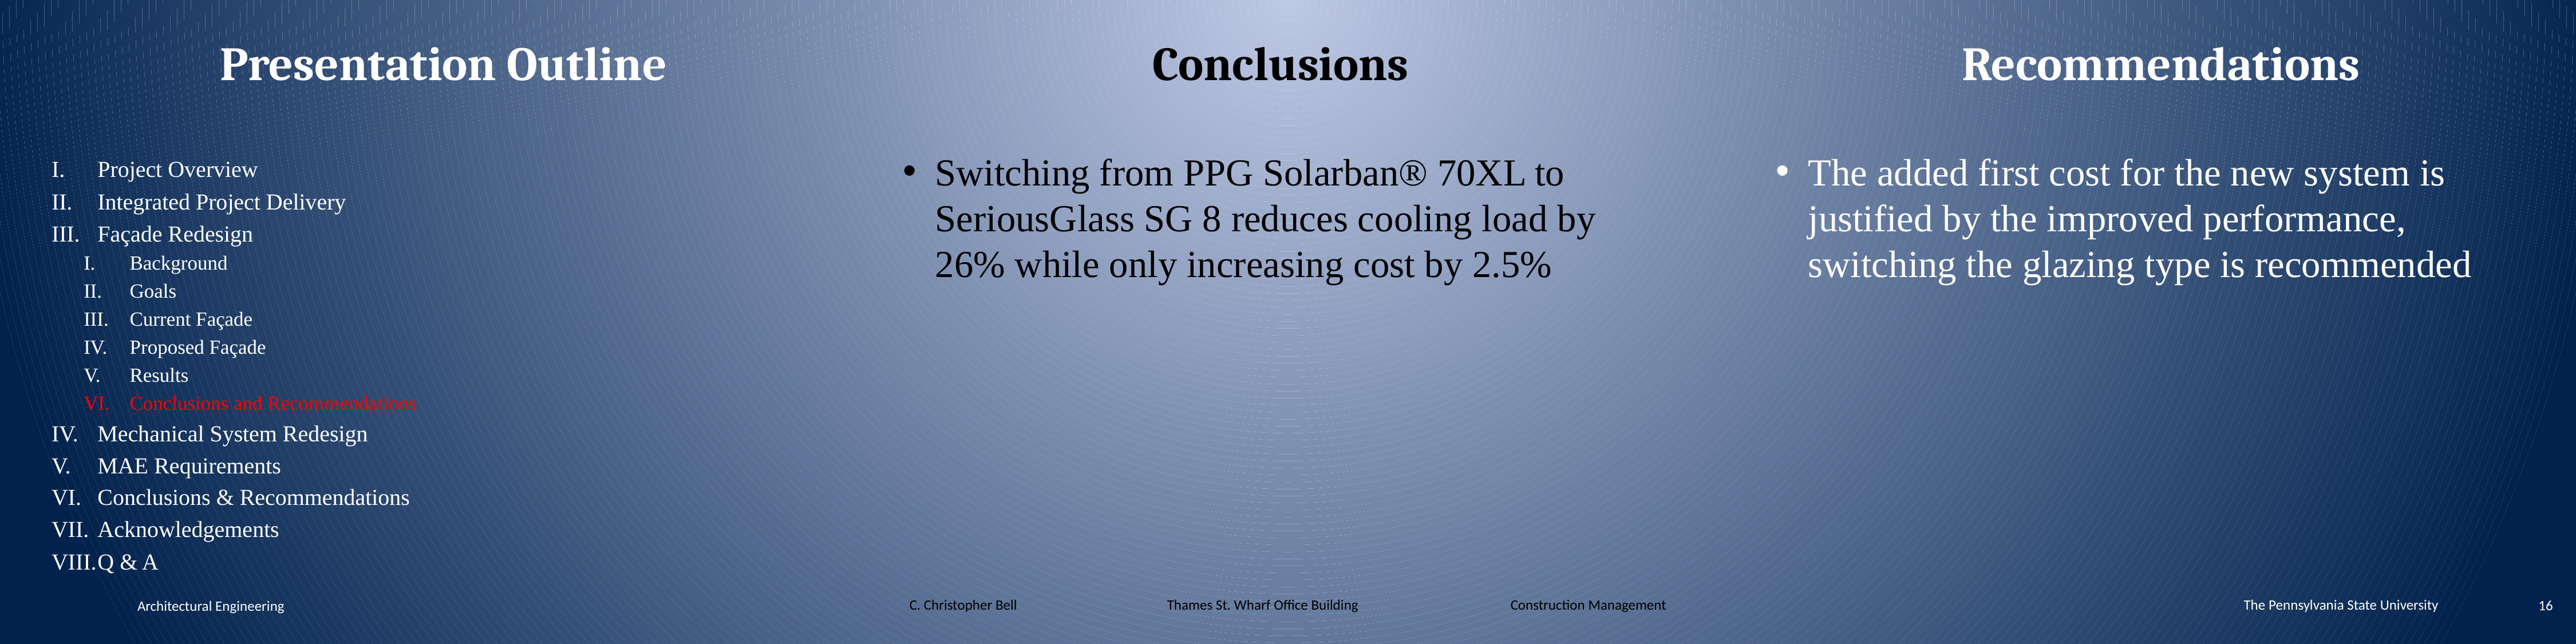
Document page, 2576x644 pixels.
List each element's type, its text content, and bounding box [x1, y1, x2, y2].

list Recommendations [1767, 29, 2555, 129]
list Conclusions [887, 29, 1674, 129]
slide_number Architectural Engineering [129, 588, 730, 623]
list Switching from PPG Solarban® 70XL to SeriousGlass SG 8 reduces cooling load by 26% while only increasing cost by 2.5% [894, 143, 1674, 580]
list Presentation Outline [50, 29, 837, 129]
list The added first cost for the new system is justified by the improved performance, switching the glazing type is recommended [1767, 143, 2547, 580]
footer C. Christopher Bell Thames St. Wharf Office Building Construction Management [880, 587, 1696, 621]
slide_number The Pennsylvania State University [1846, 587, 2447, 621]
list Project Overview Integrated Project Delivery Façade Redesign Background Goals Current Façade Proposed Façade Results Conclusions and Recommendations Mechanical System Redesign MAE Requirements Conclusions & Recommendations Acknowledgements Q & A [43, 150, 823, 580]
